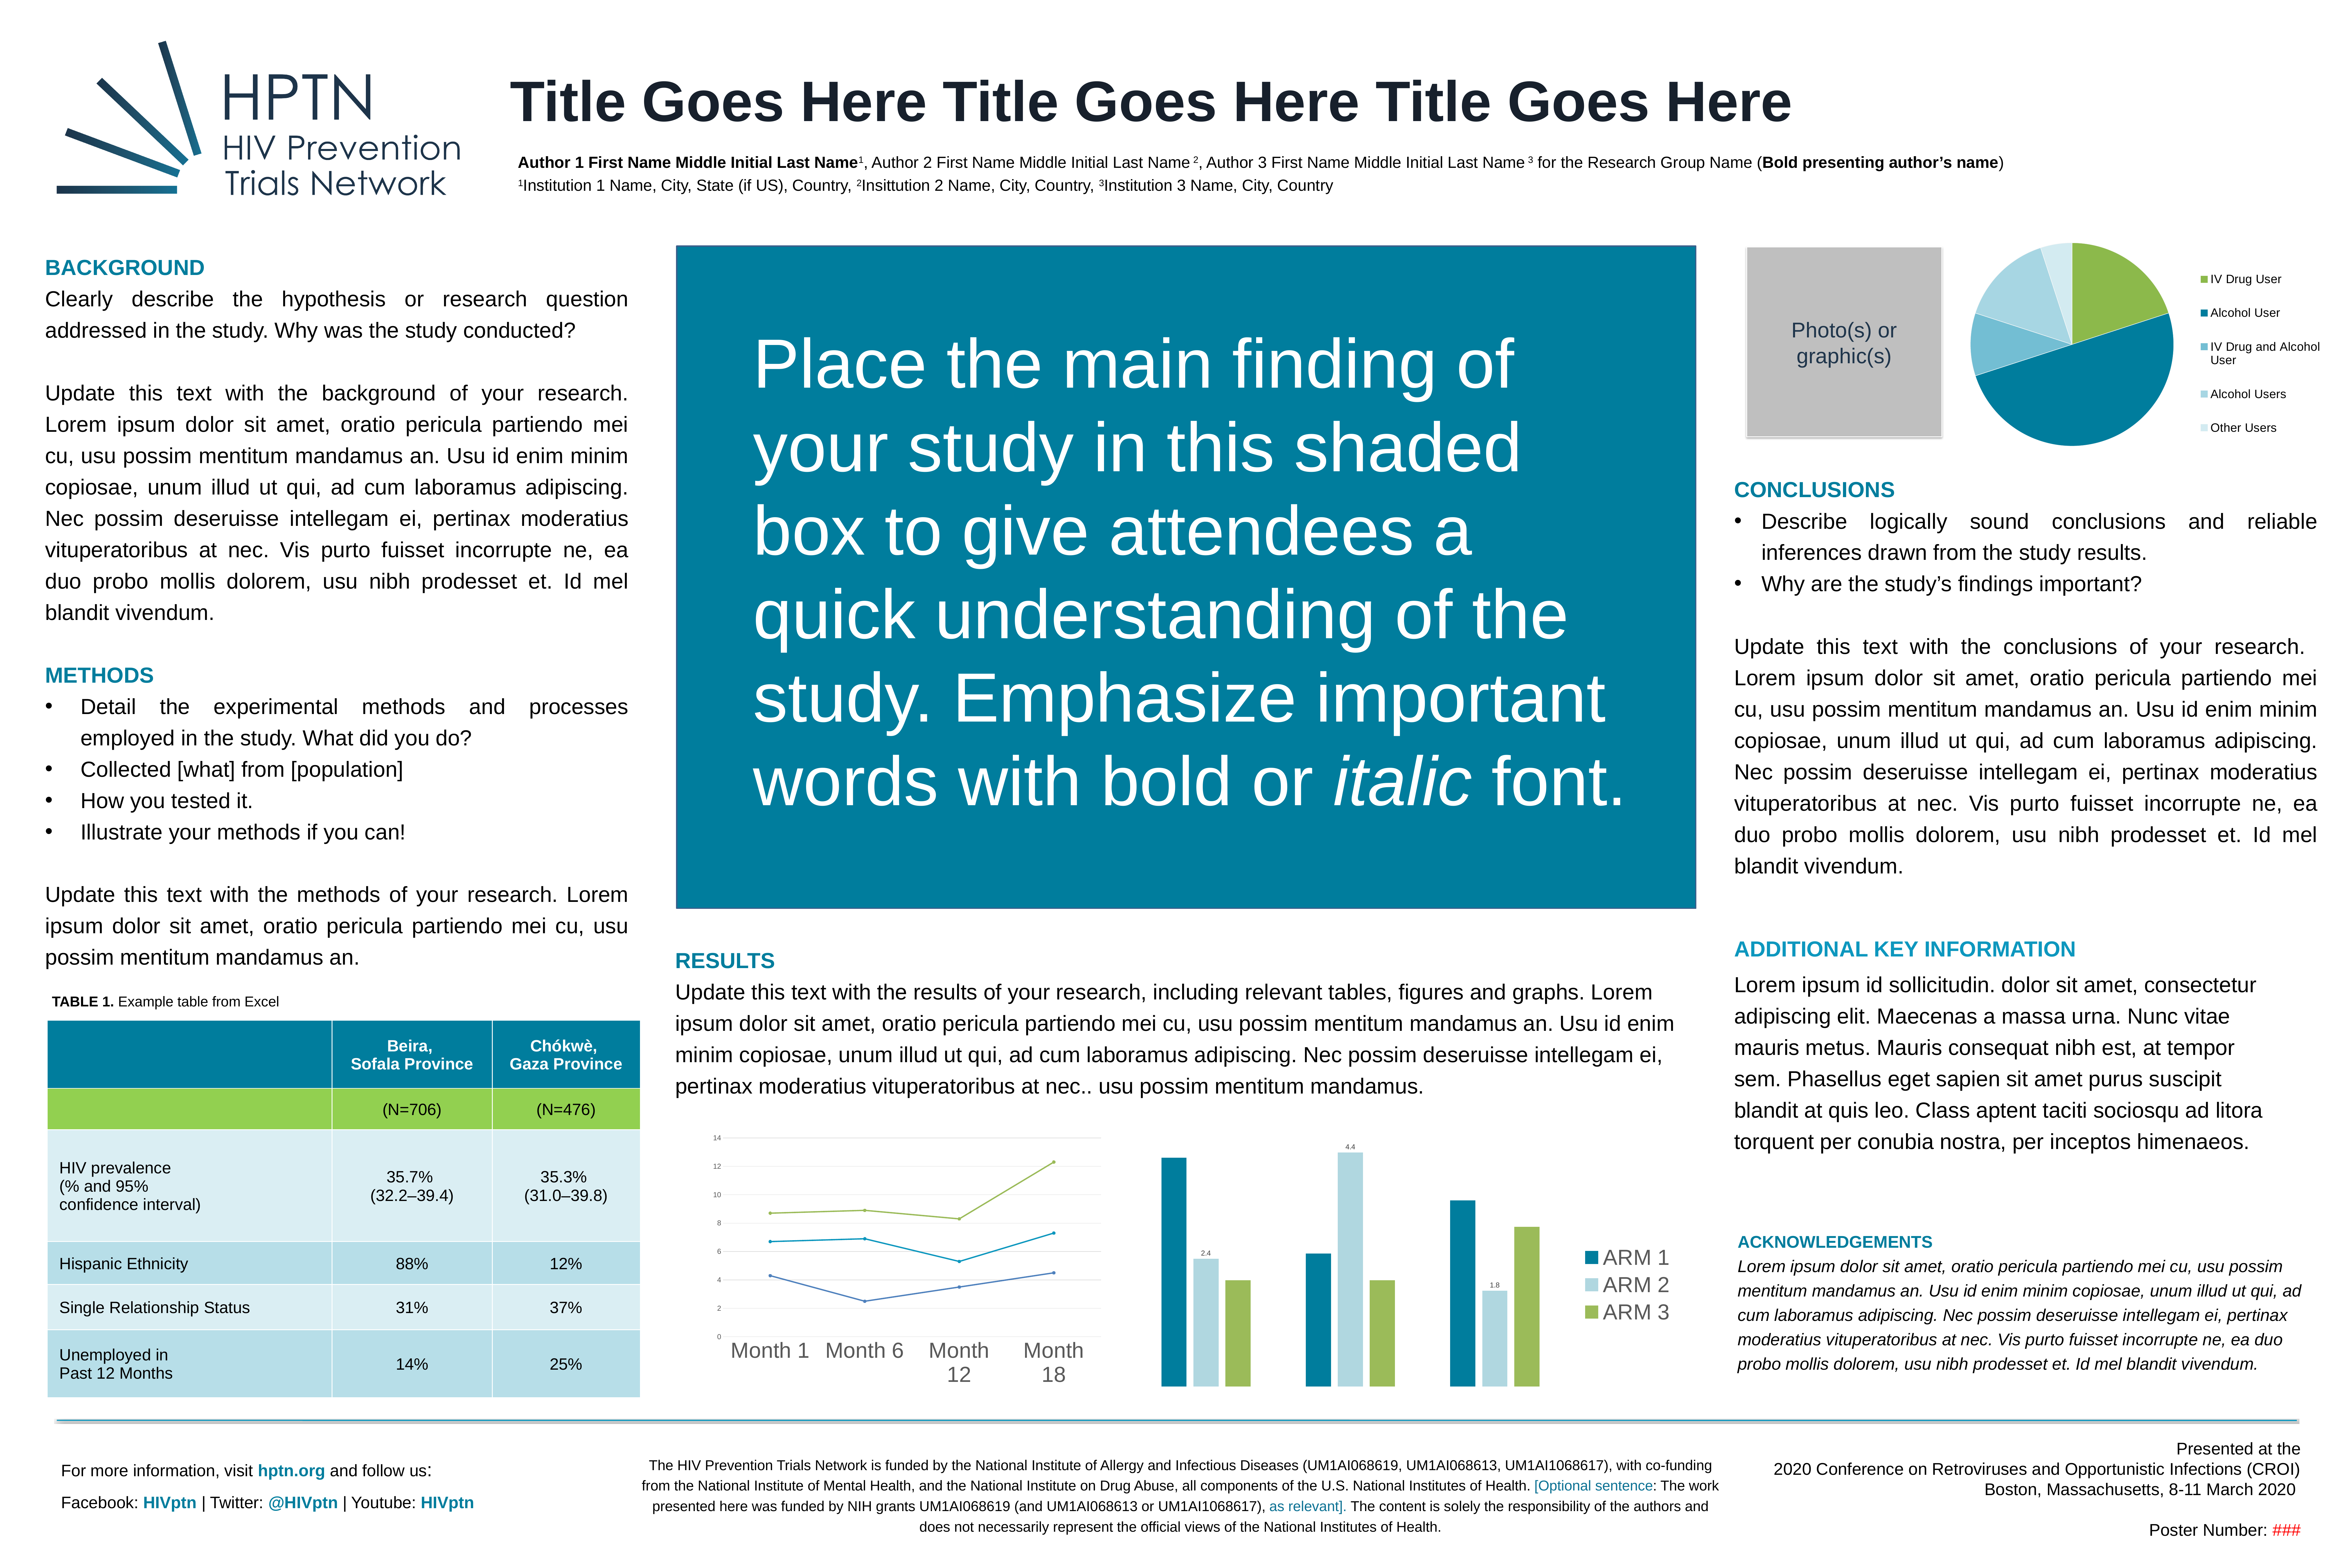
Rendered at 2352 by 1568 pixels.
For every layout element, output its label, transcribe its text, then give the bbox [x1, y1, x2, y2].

table_cell (N=476) [493, 1089, 640, 1129]
table_header Chókwè, Gaza Province [493, 1021, 640, 1088]
text_box ACKNOWLEDGEMENTS Lorem ipsum dolor sit amet, oratio pericula partiendo mei cu, usu possim mentitum mandamus an. Usu id enim minim copiosae, unum illud ut qui, ad cum laboramus adipiscing. Nec possim deseruisse intellegam ei, pertinax moderatius vituperatoribus at nec. Vis purto fuisset incorrupte ne, ea duo probo mollis dolorem, usu nibh prodesset et. Id mel blandit vivendum. [1733, 1224, 2320, 1375]
chart [1907, 179, 2331, 504]
table_cell Unemployed in Past 12 Months [48, 1330, 332, 1397]
chart [1122, 1115, 1681, 1392]
table_cell 35.3% (31.0–39.8) [493, 1130, 640, 1241]
text_box The HIV Prevention Trials Network is funded by the National Institute of Allergy and Infectious Diseases (UM1AI068619, UM1AI068613, UM1AI1068617), with co-funding from the National Institute of Mental Health, and the National Institute on Drug Abuse, all components of the U.S. National Institutes of Health. [Optional sentence: The work presented here was funded by NIH grants UM1AI068619 (and UM1AI068613 or UM1AI1068617), as relevant]. The content is solely the responsibility of the authors and does not necessarily represent the official views of the National Institutes of Health. [627, 1445, 1734, 1542]
text_box Additional key information Lorem ipsum id sollicitudin. dolor sit amet, consectetur adipiscing elit. Maecenas a massa urna. Nunc vitae mauris metus. Mauris consequat nibh est, at tempor sem. Phasellus eget sapien sit amet purus suscipit blandit at quis leo. Class aptent taciti sociosqu ad litora torquent per conubia nostra, per inceptos himenaeos. [1730, 927, 2285, 1191]
text_box Author 1 First Name Middle Initial Last Name1, Author 2 First Name Middle Initial Last Name 2, Author 3 First Name Middle Initial Last Name 3 for the Research Group Name (Bold presenting author’s name) 1Institution 1 Name, City, State (if US), Country, 2Insittution 2 Name, City, Country, 3Institution 3 Name, City, Country [504, 141, 2352, 202]
text_box Photo(s) or graphic(s) [1747, 247, 1905, 437]
table_cell 88% [332, 1242, 492, 1284]
text_box BACKGROUND Clearly describe the hypothesis or research question addressed in the study. Why was the study conducted? Update this text with the background of your research. Lorem ipsum dolor sit amet, oratio pericula partiendo mei cu, usu possim mentitum mandamus an. Usu id enim minim copiosae, unum illud ut qui, ad cum laboramus adipiscing. Nec possim deseruisse intellegam ei, pertinax moderatius vituperatoribus at nec. Vis purto fuisset incorrupte ne, ea duo probo mollis dolorem, usu nibh prodesset et. Id mel blandit vivendum. METHODS Detail the experimental methods and processes employed in the study. What did you do? Collected [what] from [population] How you tested it. Illustrate your methods if you can! Update this text with the methods of your research. Lorem ipsum dolor sit amet, oratio pericula partiendo mei cu, usu possim mentitum mandamus an. [41, 246, 633, 972]
text_box CONCLUSIONS Describe logically sound conclusions and reliable inferences drawn from the study results. Why are the study’s findings important? Update this text with the conclusions of your research. Lorem ipsum dolor sit amet, oratio pericula partiendo mei cu, usu possim mentitum mandamus an. Usu id enim minim copiosae, unum illud ut qui, ad cum laboramus adipiscing. Nec possim deseruisse intellegam ei, pertinax moderatius vituperatoribus at nec. Vis purto fuisset incorrupte ne, ea duo probo mollis dolorem, usu nibh prodesset et. Id mel blandit vivendum. [1730, 468, 2322, 880]
table_header Beira, Sofala Province [332, 1021, 492, 1088]
table_cell 14% [332, 1330, 492, 1397]
picture [57, 41, 472, 205]
table_cell 12% [493, 1242, 640, 1284]
table_cell HIV prevalence (% and 95% confidence interval) [48, 1130, 332, 1241]
table_cell (N=706) [332, 1089, 492, 1129]
text_box Presented at the 2020 Conference on Retroviruses and Opportunistic Infections (CROI) Boston, Massachusetts, 8-11 March 2020 Poster Number: ### [1749, 1435, 2305, 1542]
title Title Goes Here Title Goes Here Title Goes Here [474, 62, 2322, 150]
table_header [48, 1021, 332, 1088]
table_cell Single Relationship Status [48, 1285, 332, 1329]
text_box RESULTS Update this text with the results of your research, including relevant tables, figures and graphs. Lorem ipsum dolor sit amet, oratio pericula partiendo mei cu, usu possim mentitum mandamus an. Usu id enim minim copiosae, unum illud ut qui, ad cum laboramus adipiscing. Nec possim deseruisse intellegam ei, pertinax moderatius vituperatoribus at nec.. usu possim mentitum mandamus. [671, 913, 1690, 1132]
text_box Place the main finding of your study in this shaded box to give attendees a quick understanding of the study. Emphasize important words with bold or italic font. [749, 316, 1655, 821]
table_cell 35.7% (32.2–39.4) [332, 1130, 492, 1241]
table_cell 37% [493, 1285, 640, 1329]
text_box TABLE 1. Example table from Excel [48, 990, 375, 1012]
table_cell [48, 1089, 332, 1129]
table_cell 31% [332, 1285, 492, 1329]
table_cell Hispanic Ethnicity [48, 1242, 332, 1284]
table_cell 25% [493, 1330, 640, 1397]
chart [705, 1129, 1110, 1392]
